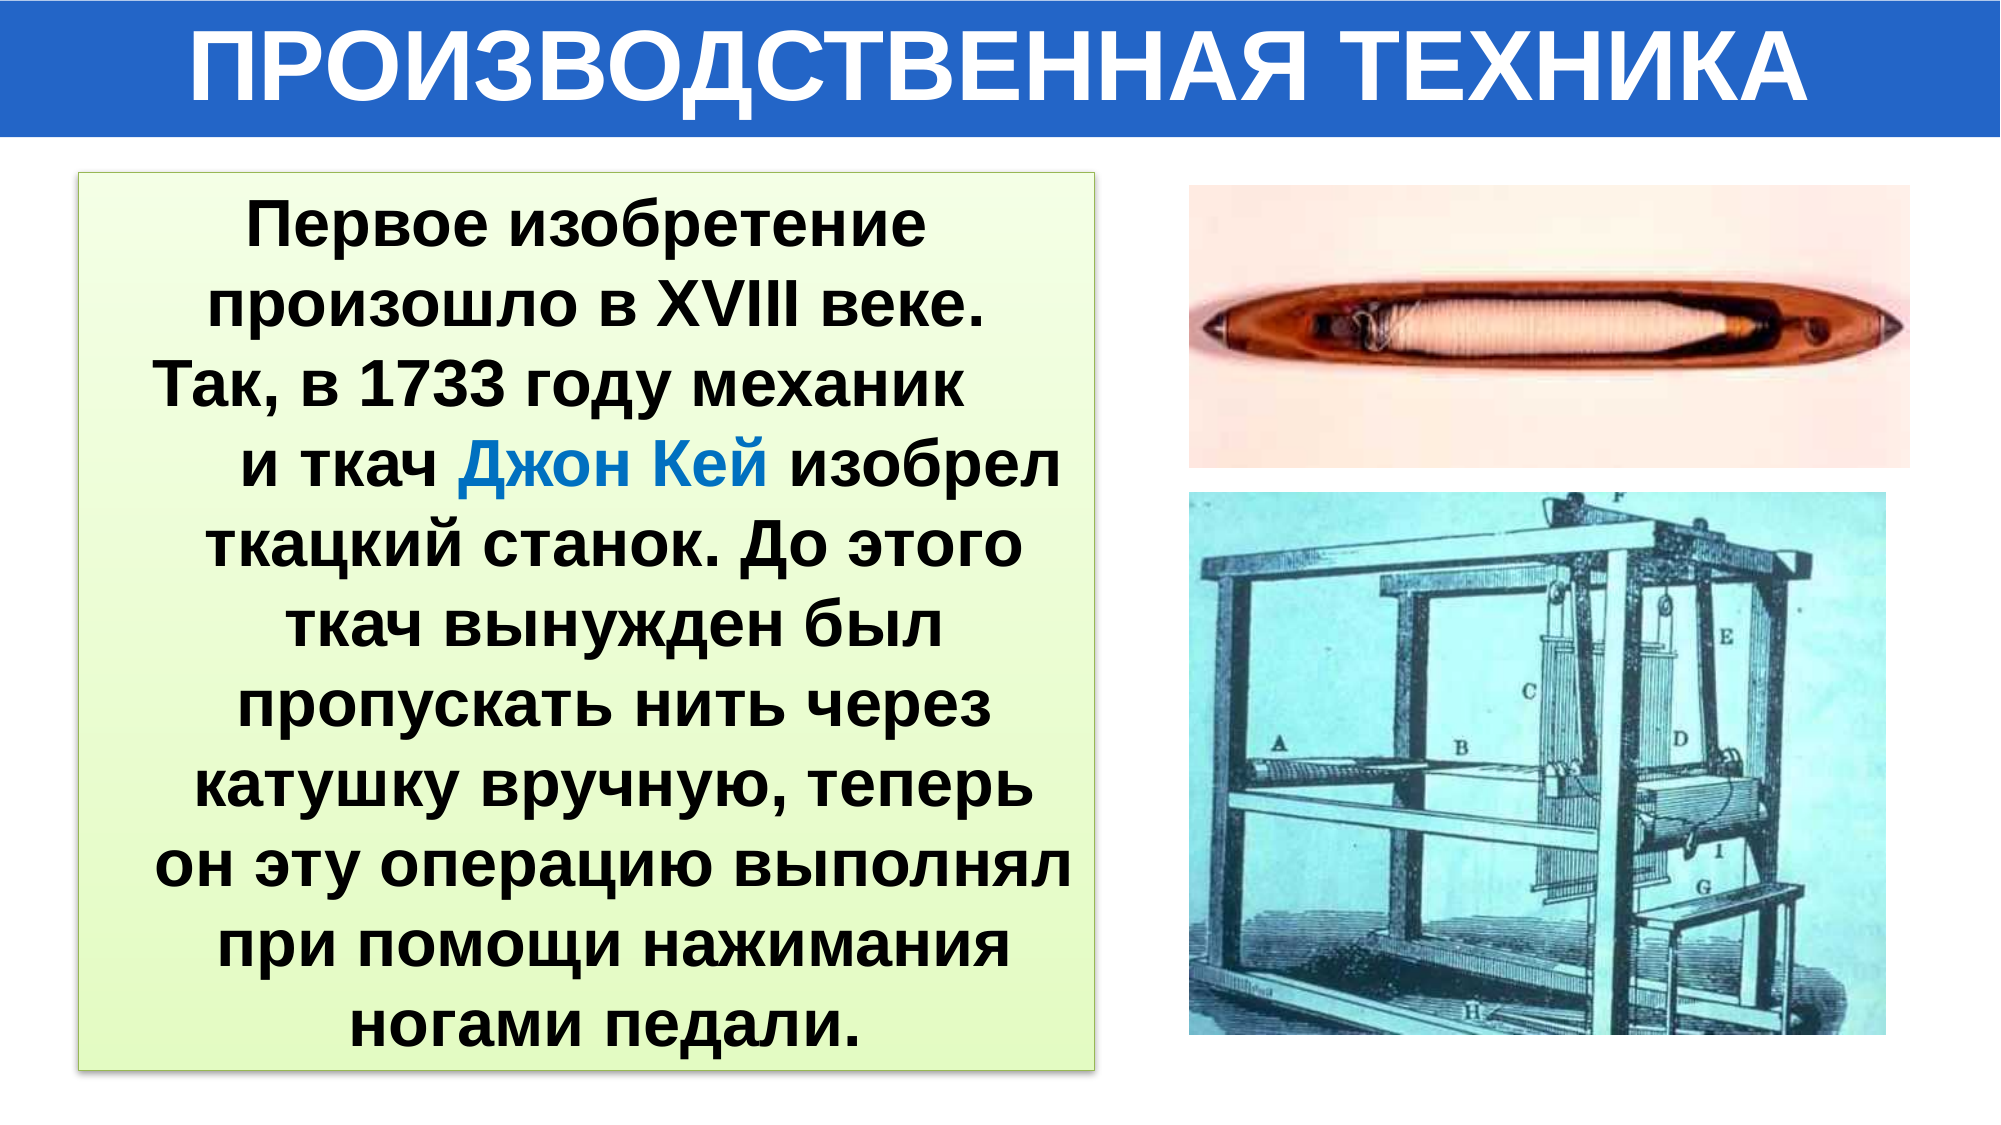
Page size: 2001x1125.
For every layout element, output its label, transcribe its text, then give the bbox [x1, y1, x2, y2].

list Первое изобретение произошло в XVIII веке. Так, в 1733 году механик и ткач Джон Кей изобрел ткацкий станок. До этого ткач вынужден был пропускать нить через катушку вручную, теперь он эту операцию выполнял при помощи нажимания ногами педали. [78, 172, 1095, 1071]
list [1188, 491, 1887, 1036]
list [1188, 184, 1910, 469]
text_box ПРОИЗВОДСТВЕННАЯ ТЕХНИКА [0, 0, 2000, 138]
